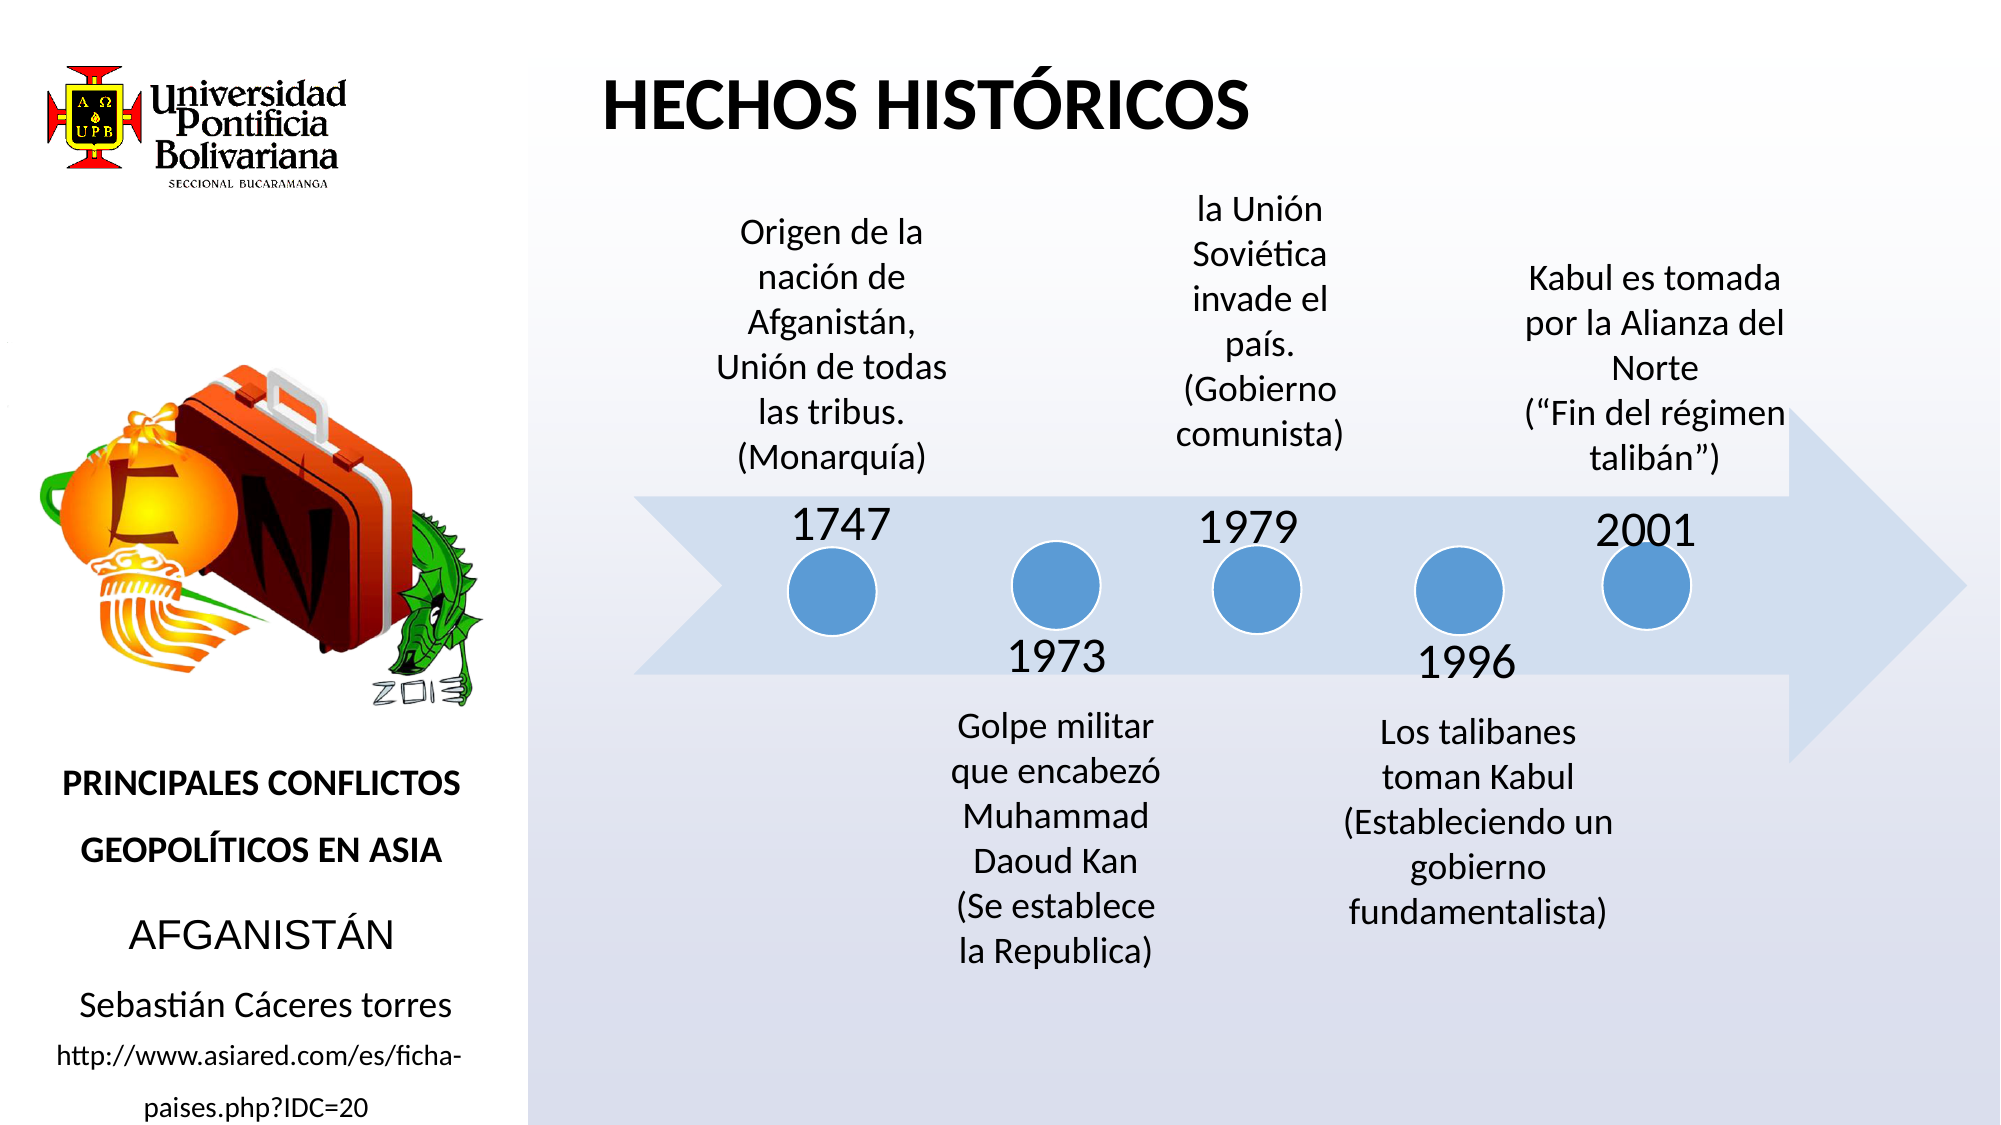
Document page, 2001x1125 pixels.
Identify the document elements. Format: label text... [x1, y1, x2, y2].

text_box PRINCIPALES CONFLICTOS GEOPOLÍTICOS EN ASIA AFGANISTÁN Sebastián Cáceres torres [7, 728, 516, 1011]
picture [7, 342, 516, 728]
picture [47, 66, 346, 188]
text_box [633, 150, 1968, 1040]
picture [527, 0, 2000, 1125]
text_box http://www.asiared.com/es/ficha-paises.php?IDC=20 [0, 1011, 527, 1125]
